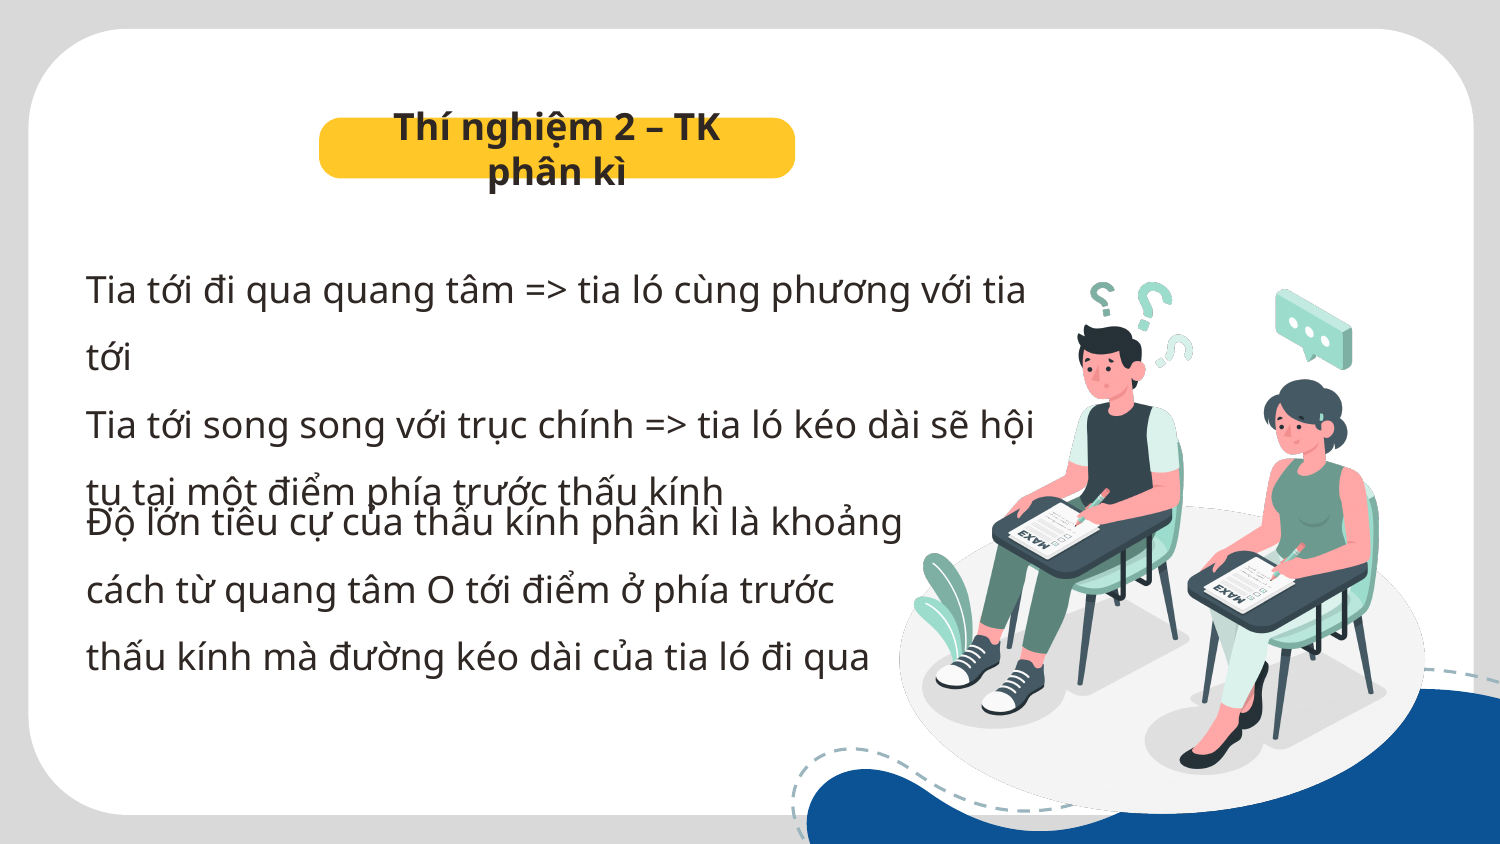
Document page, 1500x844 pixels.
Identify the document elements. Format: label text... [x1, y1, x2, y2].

text_box Độ lớn tiêu cự của thấu kính phân kì là khoảng cách từ quang tâm O tới điểm ở phía trước thấu kính mà đường kéo dài của tia ló đi qua [70, 460, 869, 655]
text_box Thí nghiệm 2 – TK phân kì [319, 117, 796, 179]
picture [874, 252, 1448, 826]
text_box Tia tới đi qua quang tâm => tia ló cùng phương với tia tới Tia tới song song với trục chính => tia ló kéo dài sẽ hội tụ tại một điểm phía trước thấu kính [70, 228, 1060, 422]
